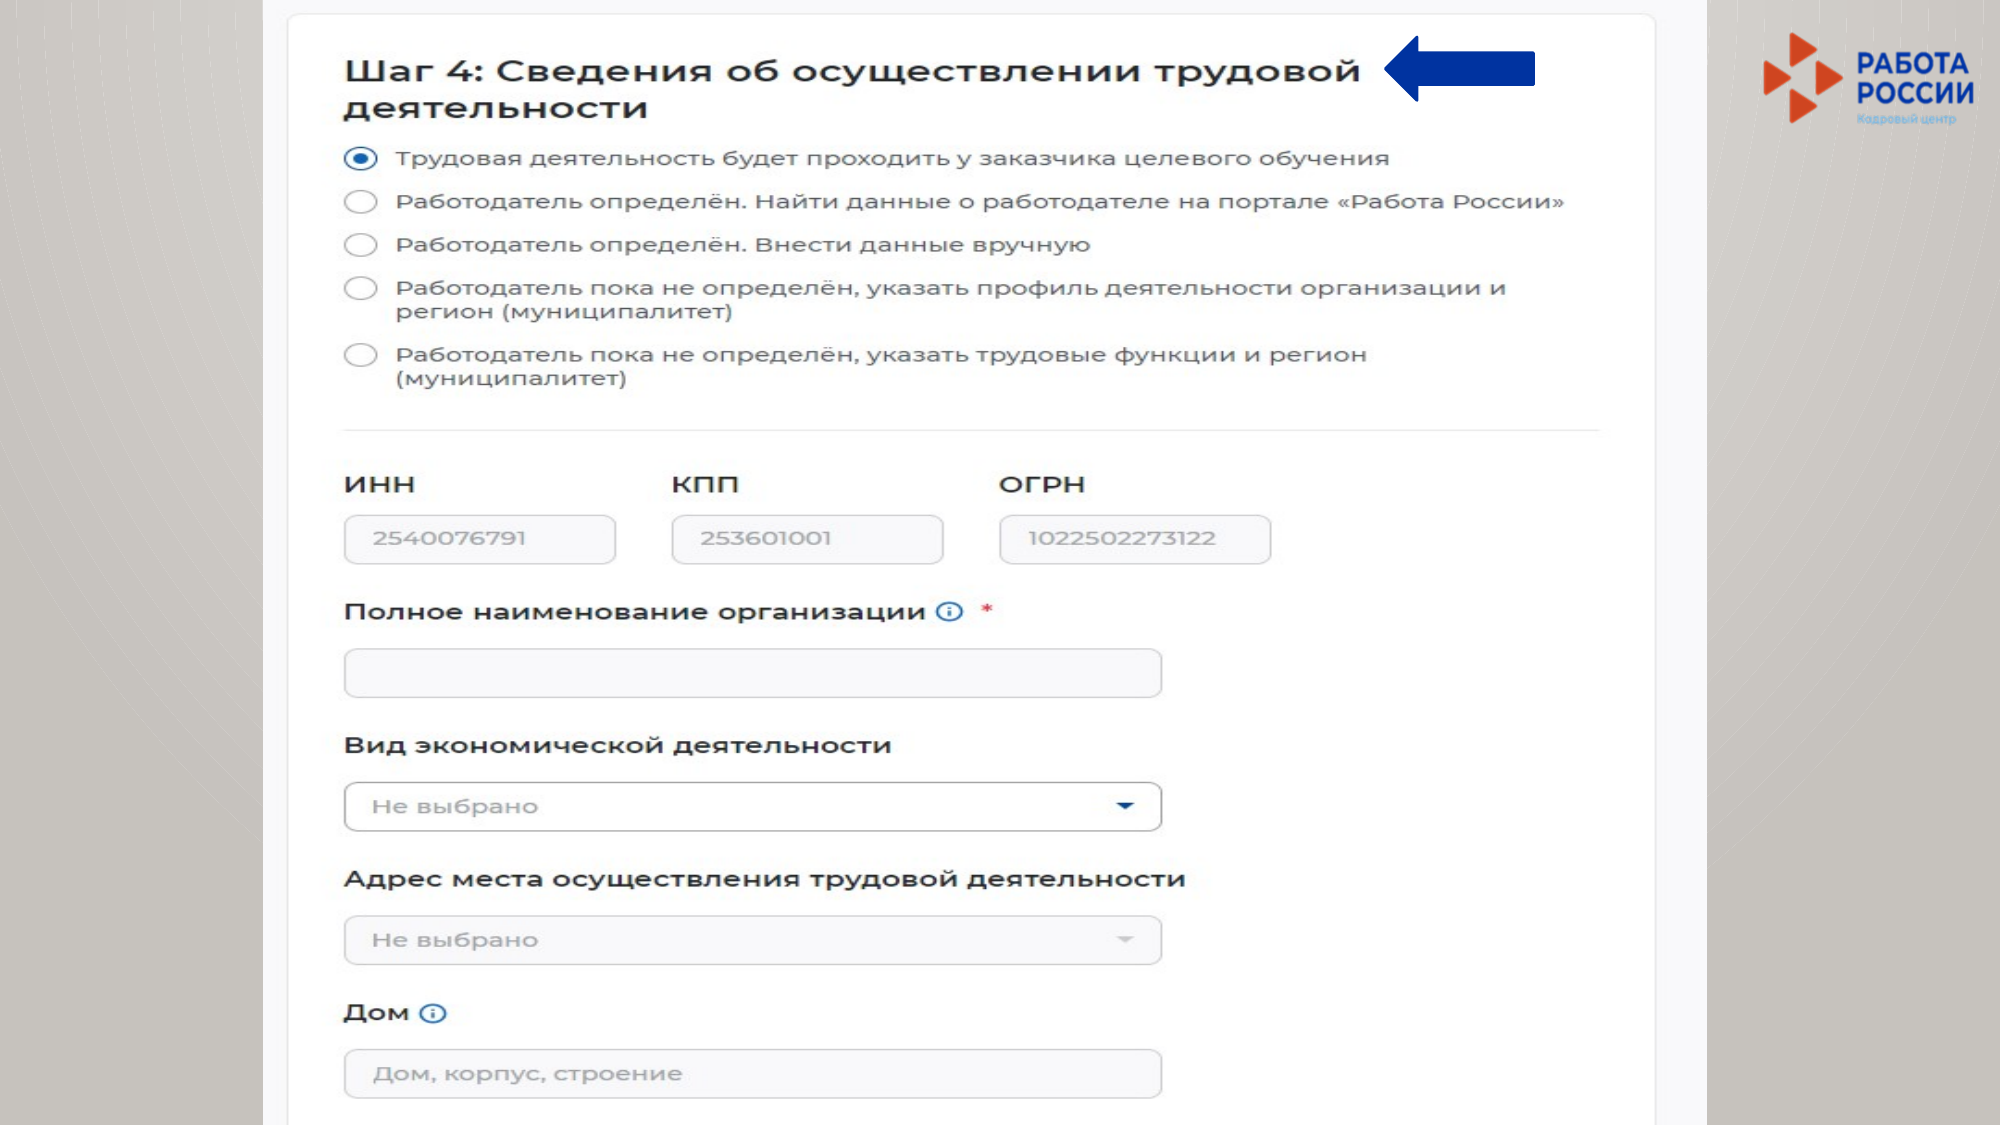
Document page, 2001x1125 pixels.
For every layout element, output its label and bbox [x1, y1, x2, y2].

picture [1737, 0, 2000, 160]
picture [262, 0, 1707, 1125]
